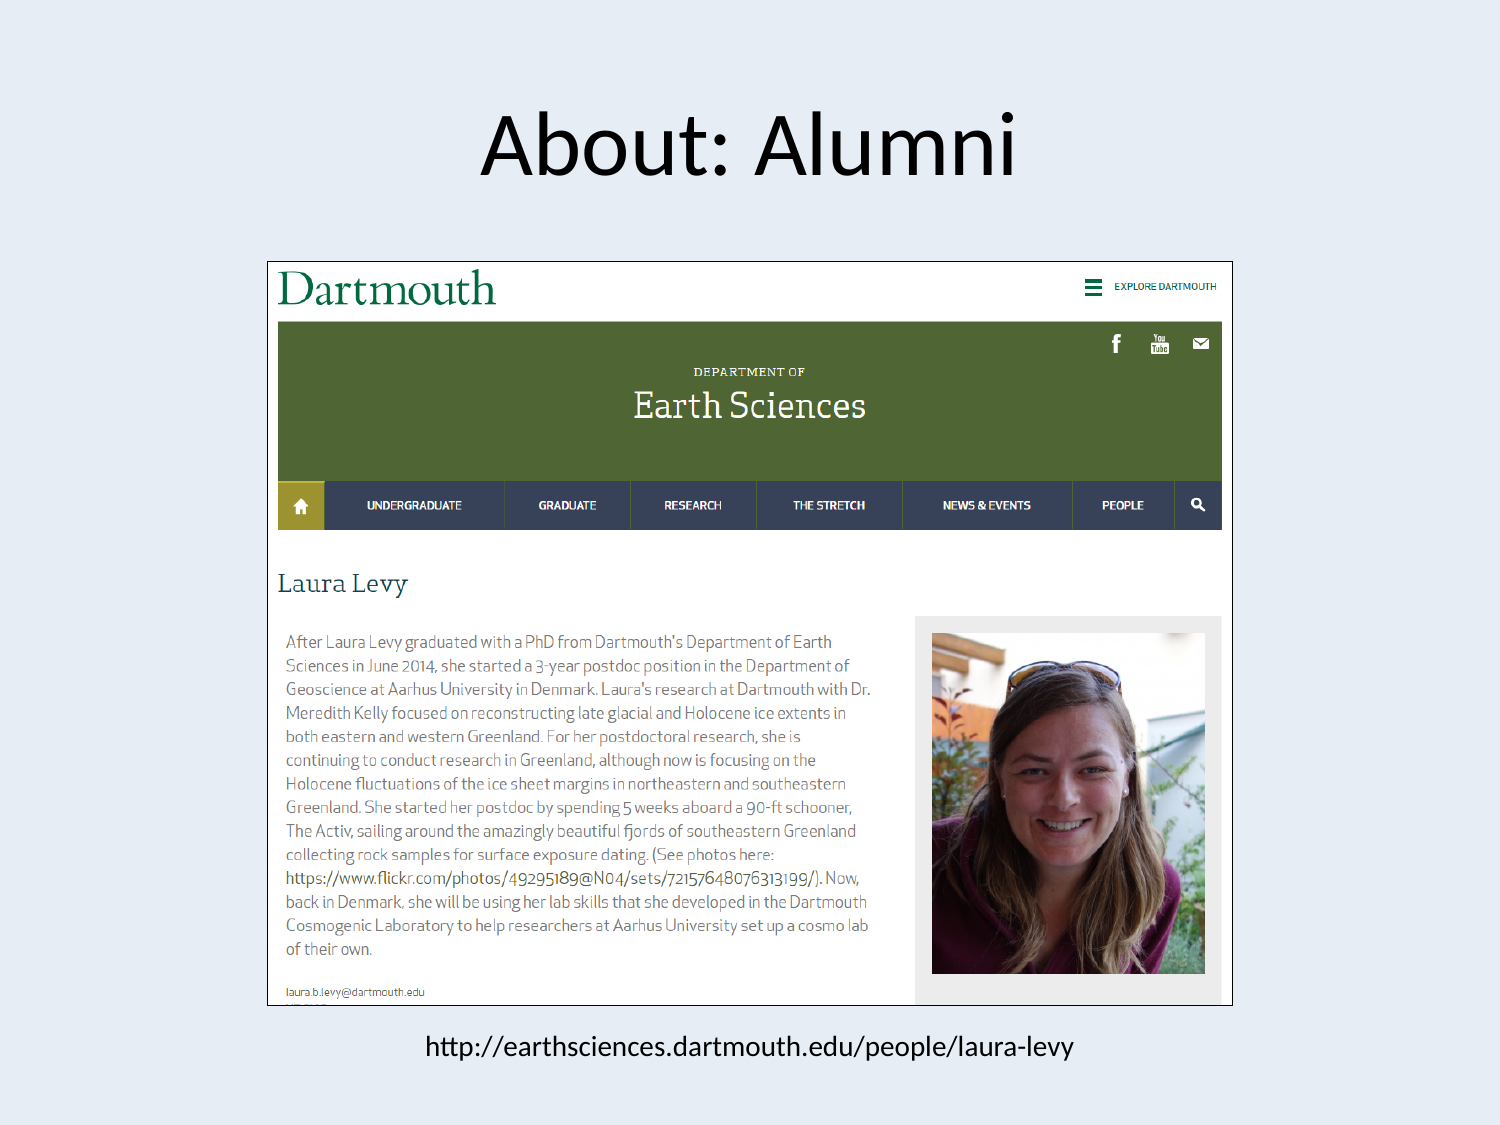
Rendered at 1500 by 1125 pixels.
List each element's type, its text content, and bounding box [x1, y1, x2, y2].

title About: Alumni [75, 45, 1425, 233]
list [268, 262, 1232, 1006]
text_box http://earthsciences.dartmouth.edu/people/laura-levy [374, 1019, 1125, 1070]
